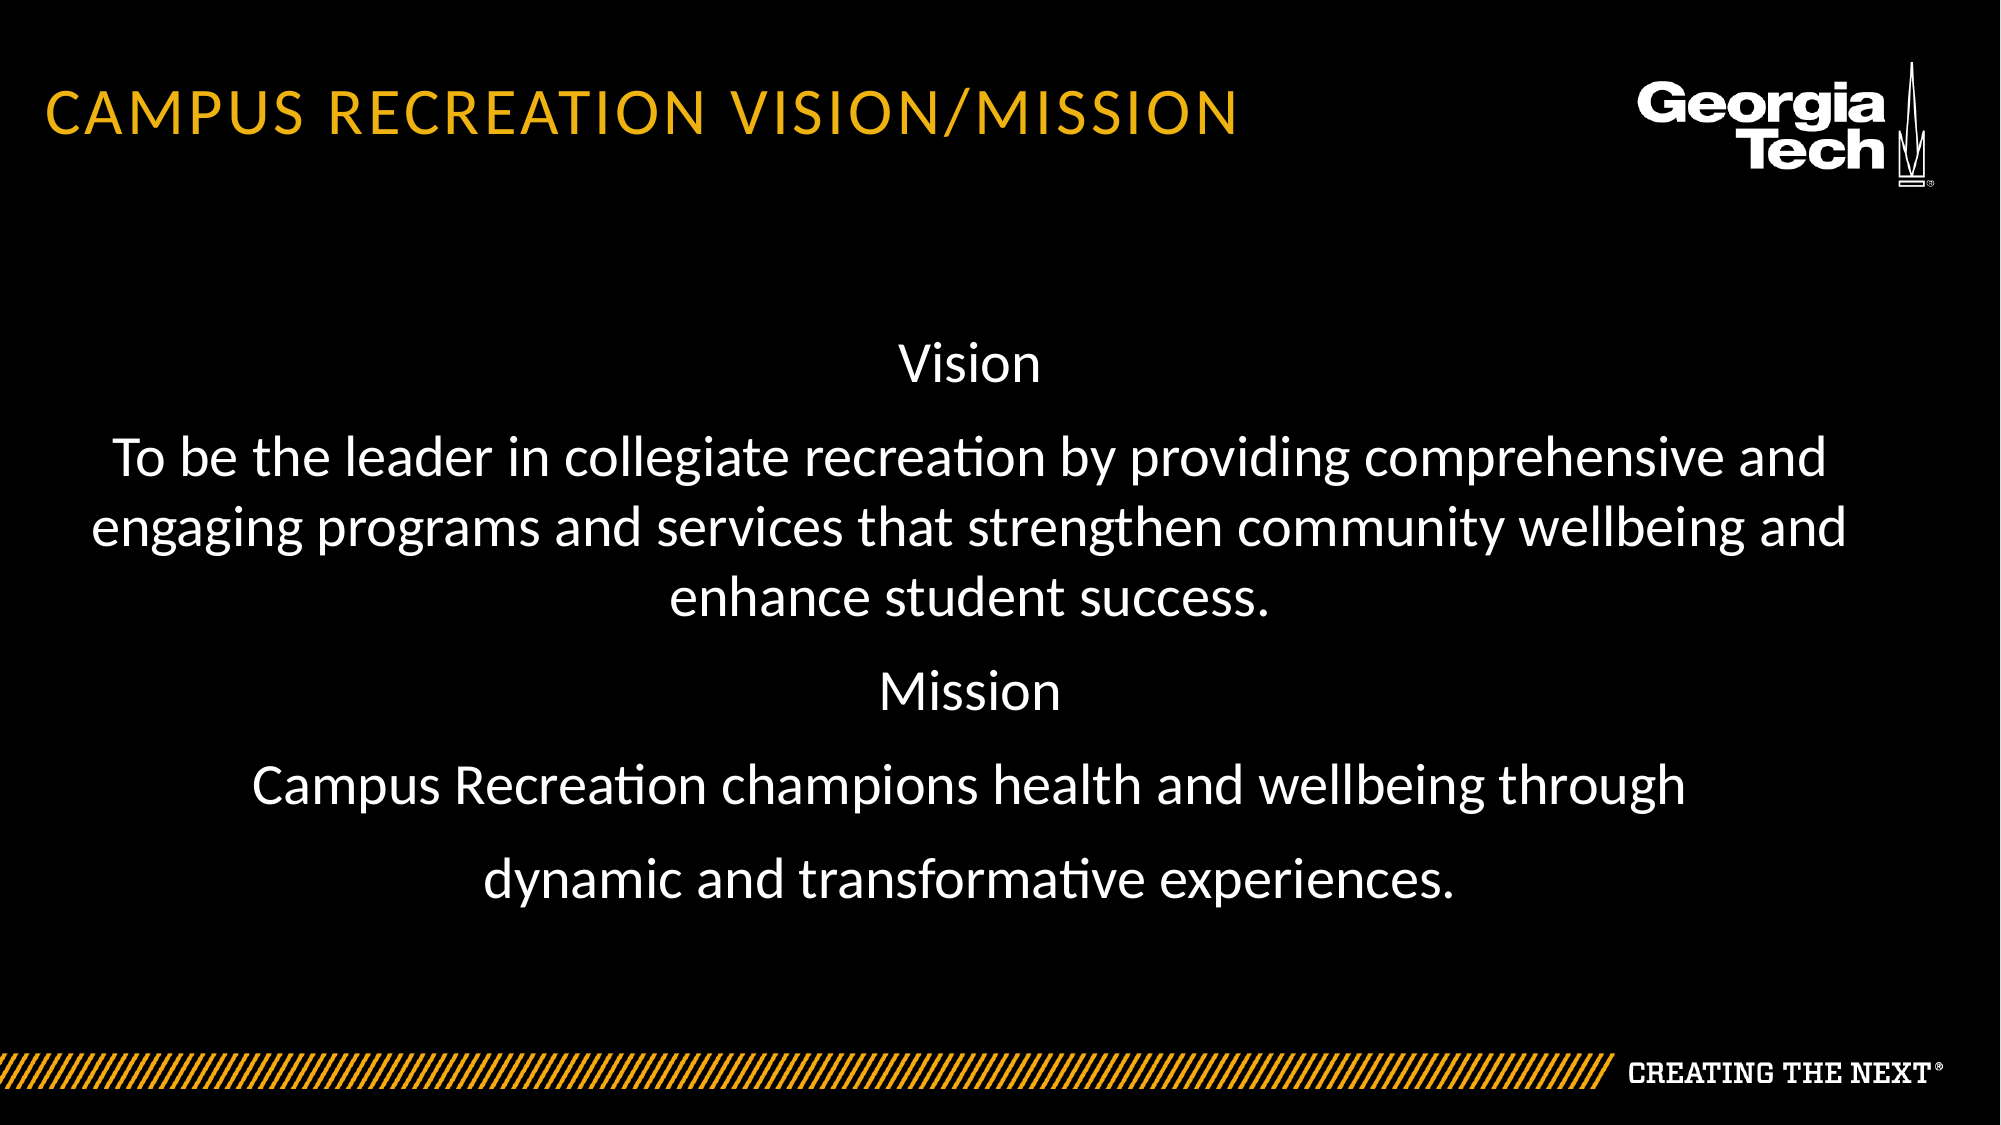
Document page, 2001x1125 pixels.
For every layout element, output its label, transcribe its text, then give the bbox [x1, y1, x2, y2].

title Campus Recreation Vision/Mission [0, 26, 1262, 189]
picture [0, 0, 2001, 1125]
list Vision To be the leader in collegiate recreation by providing comprehensive and engaging programs and services that strengthen community wellbeing and enhance student success. Mission Campus Recreation champions health and wellbeing through dynamic and transformative experiences. [0, 231, 1941, 1012]
